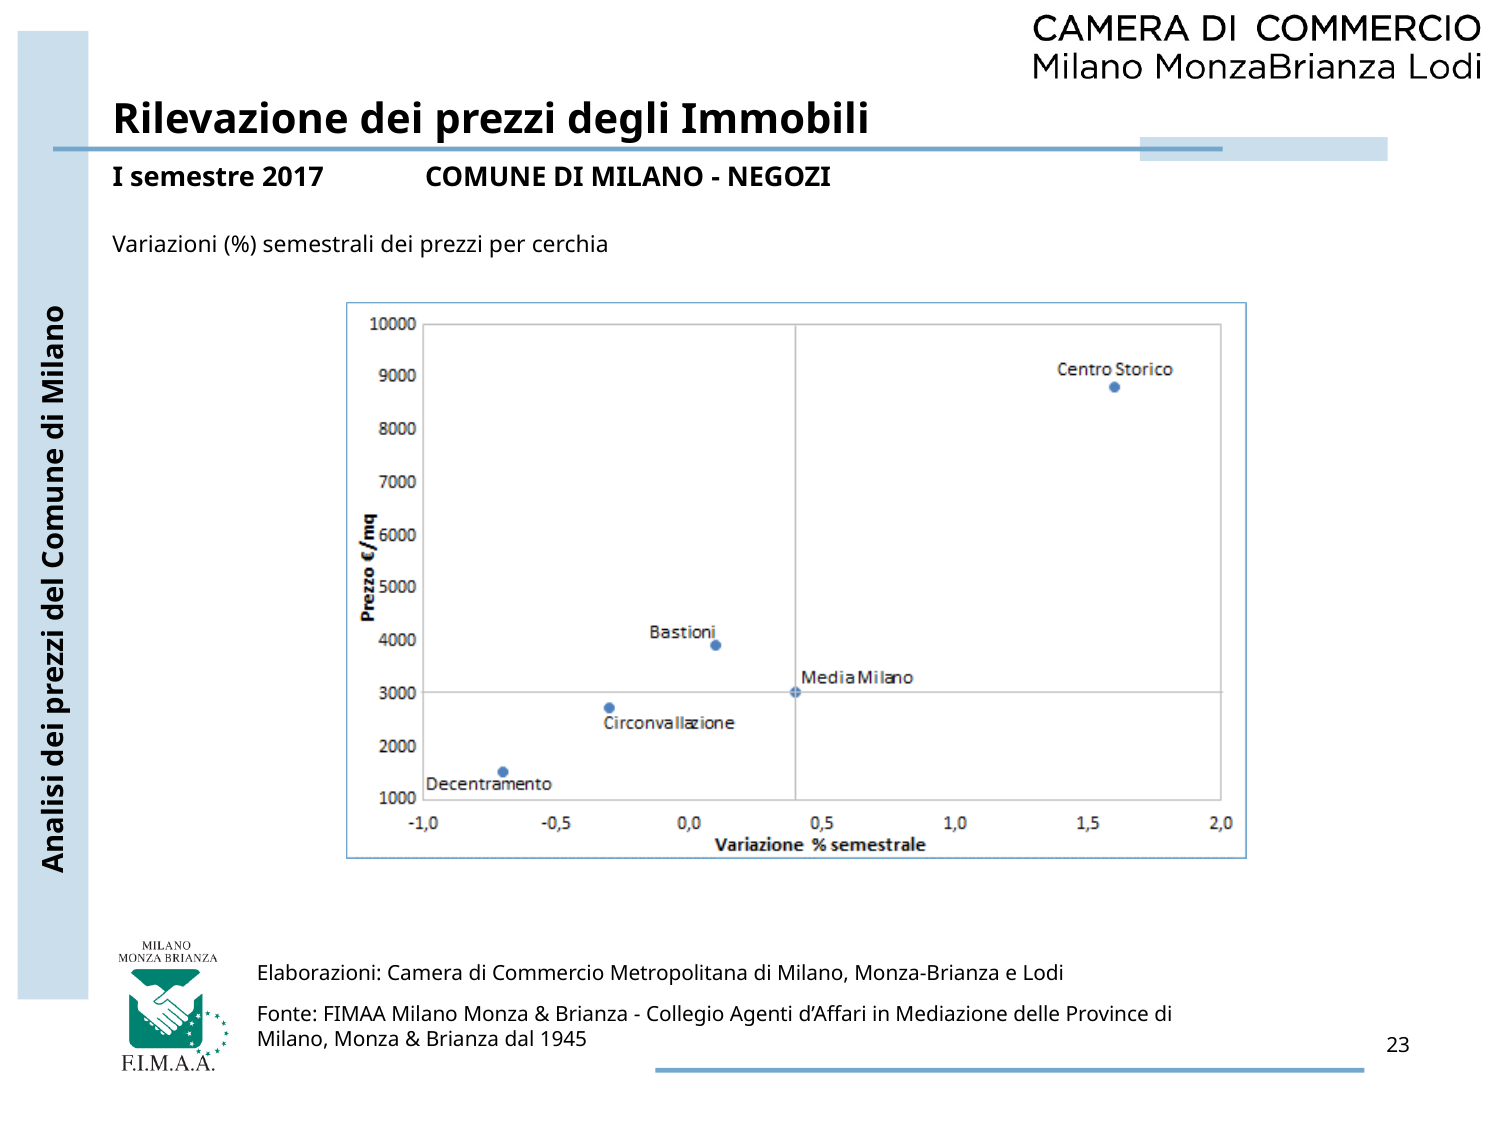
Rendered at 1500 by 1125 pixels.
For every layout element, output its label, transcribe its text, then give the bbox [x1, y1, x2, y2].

text_box Fonte: FIMAA Milano Monza & Brianza - Collegio Agenti d’Affari in Mediazione delle Province di Milano, Monza & Brianza dal 1945 [242, 993, 1239, 1058]
text_box COMUNE DI MILANO - NEGOZI [457, 152, 1454, 200]
text_box Analisi dei prezzi del Comune di Milano [26, 140, 77, 889]
text_box [1139, 137, 1388, 152]
text_box Elaborazioni: Camera di Commercio Metropolitana di Milano, Monza-Brianza e Lodi [242, 952, 1239, 993]
text_box I semestre 2017 [97, 152, 457, 200]
picture [116, 937, 229, 1073]
text_box Rilevazione dei prezzi degli Immobili [97, 83, 1067, 149]
picture [345, 302, 1247, 859]
text_box [17, 30, 89, 1000]
text_box Variazioni (%) semestrali dei prezzi per cerchia [97, 222, 1020, 265]
picture [1033, 14, 1482, 79]
slide_number 23 [1074, 1024, 1426, 1103]
